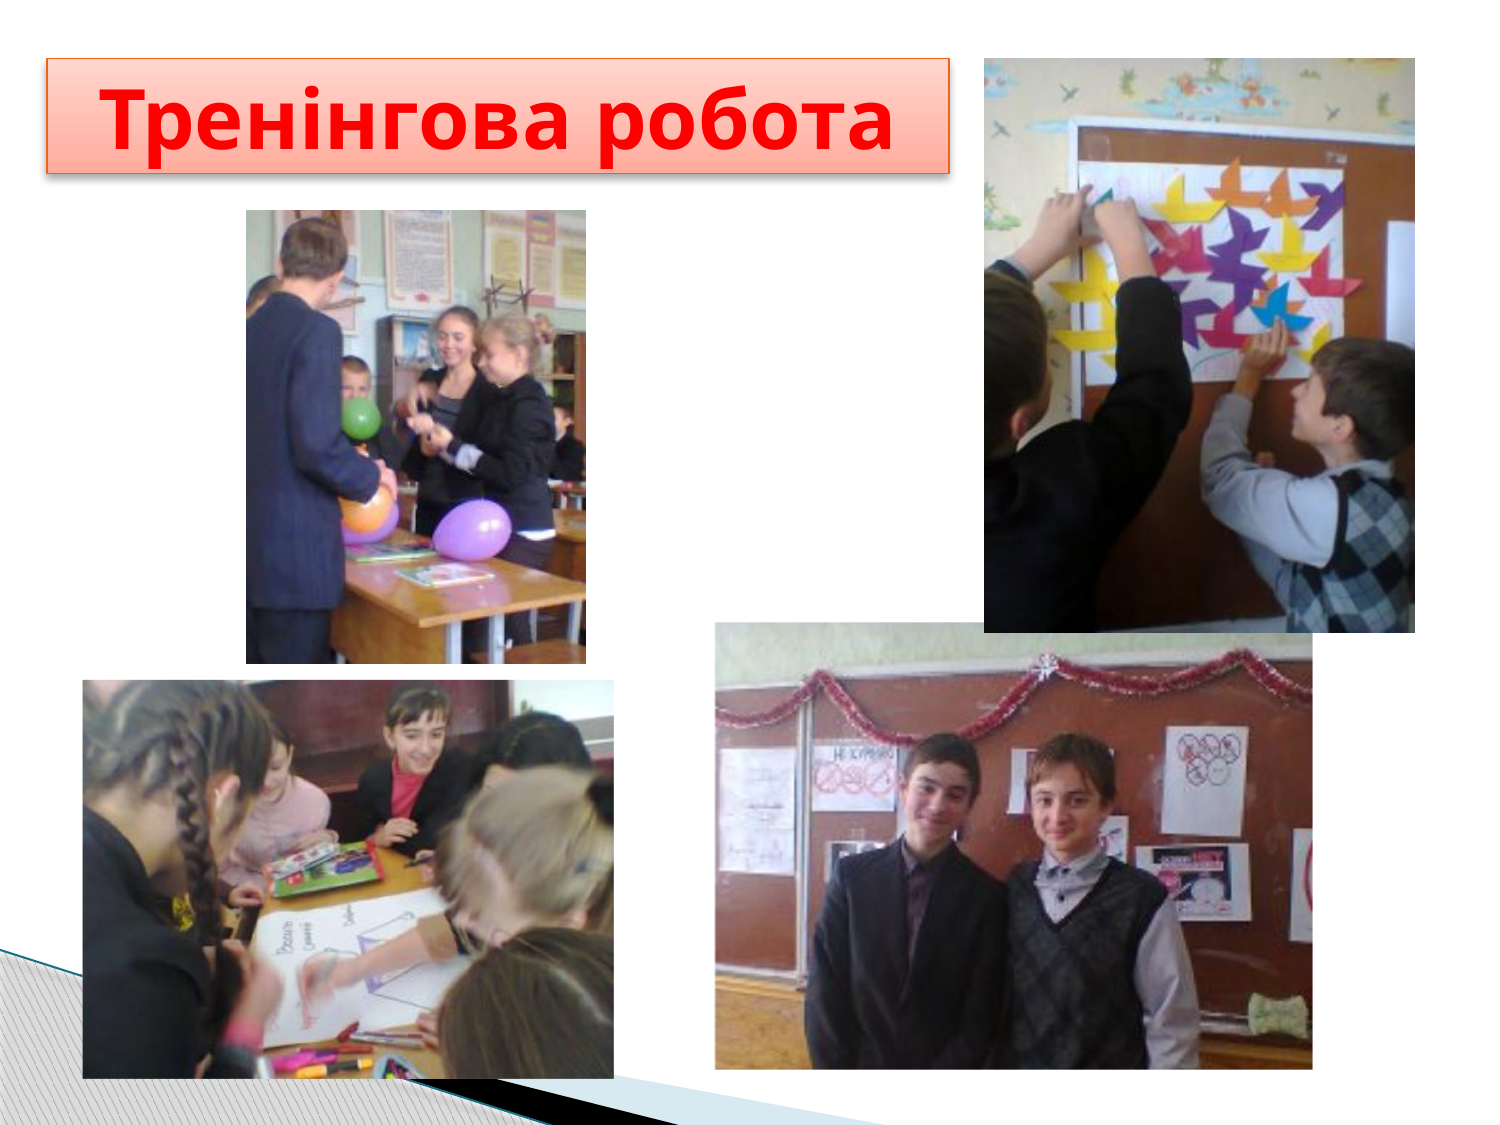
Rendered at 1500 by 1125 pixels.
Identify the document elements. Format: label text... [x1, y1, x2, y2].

text_box Тренінгова робота [46, 58, 950, 174]
picture [716, 58, 1415, 1125]
picture [83, 210, 613, 1125]
